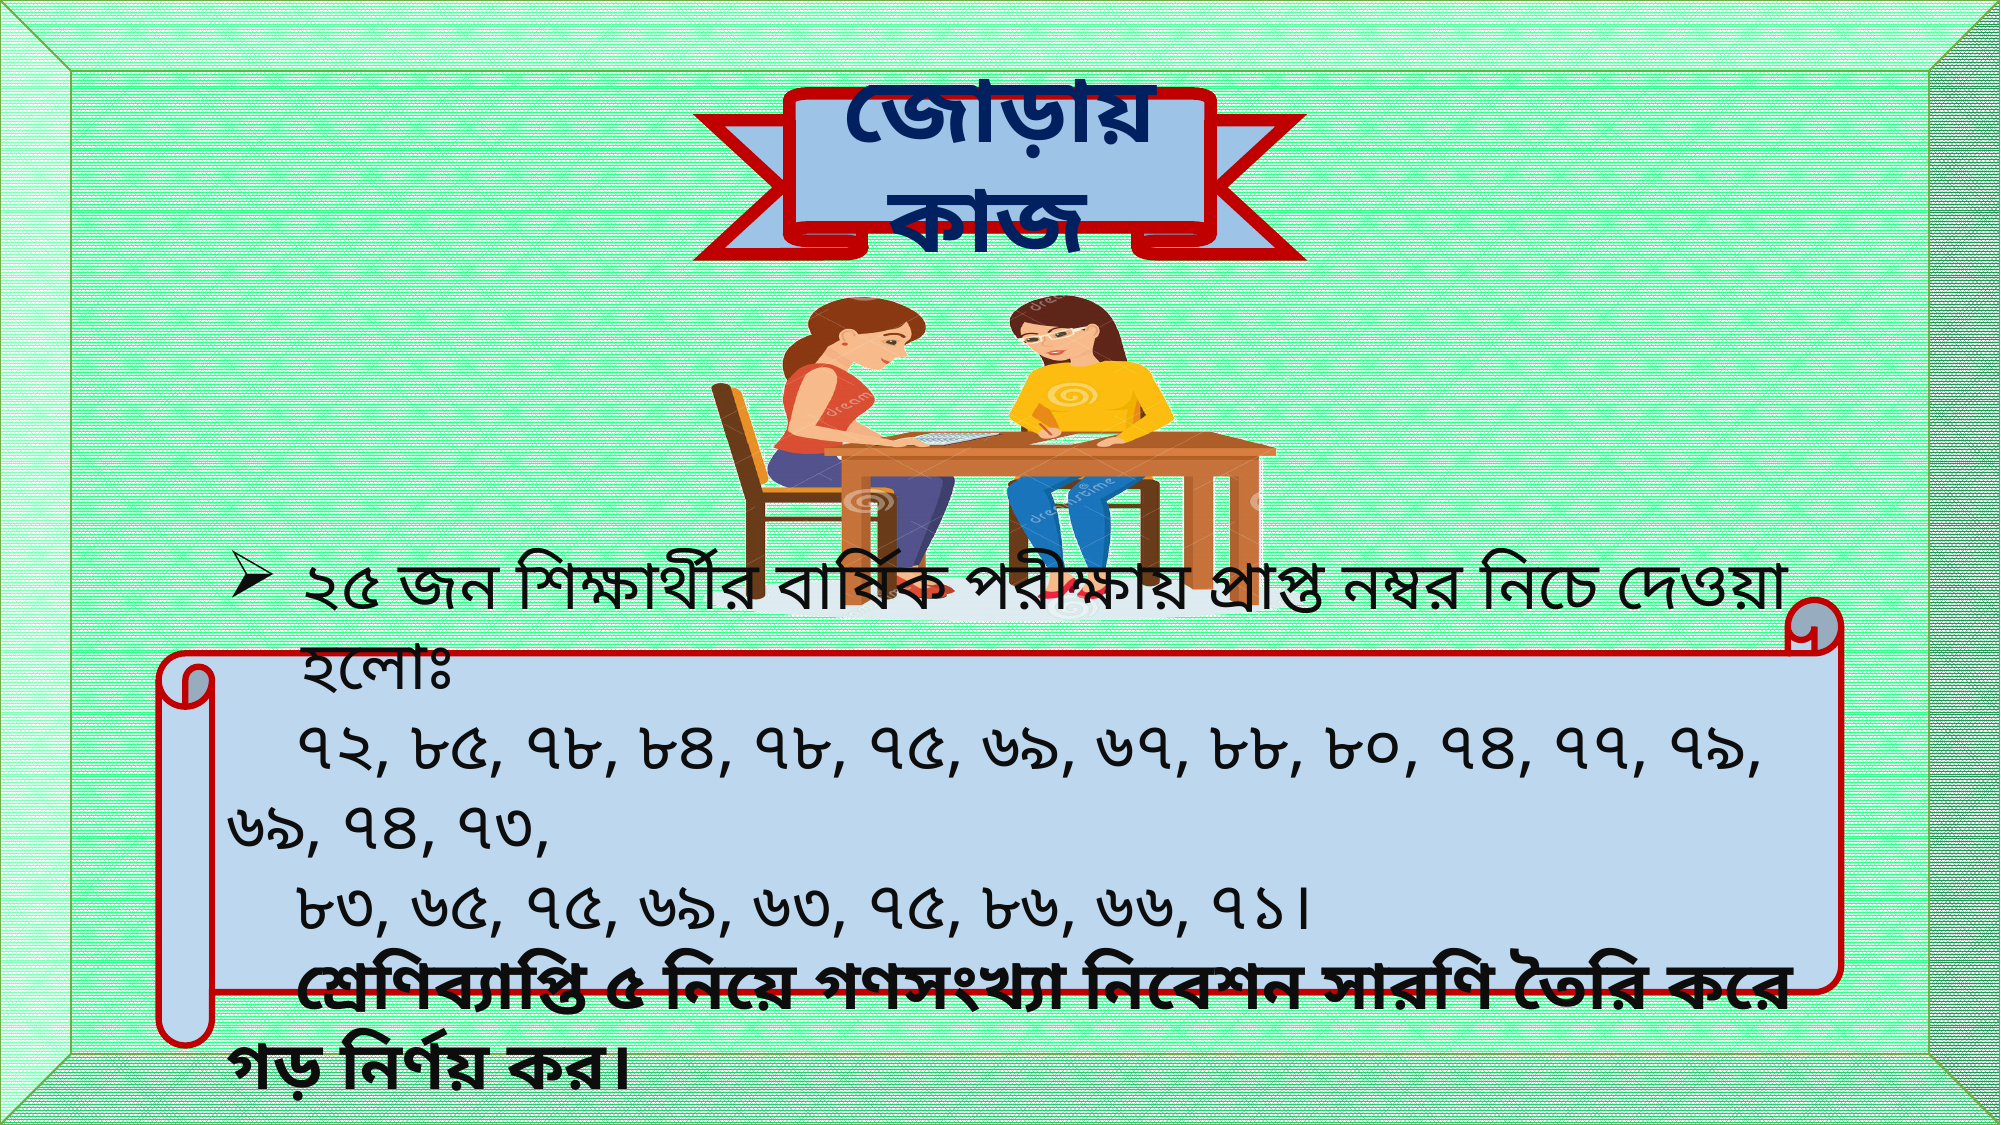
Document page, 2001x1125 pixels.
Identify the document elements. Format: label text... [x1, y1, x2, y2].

text_box ২৫ জন শিক্ষার্থীর বার্ষিক পরীক্ষায় প্রাপ্ত নম্বর নিচে দেওয়া হলোঃ ৭২, ৮৫, ৭৮, ৮৪, ৭৮, ৭৫, ৬৯, ৬৭, ৮৮, ৮০, ৭৪, ৭৭, ৭৯, ৬৯, ৭৪, ৭৩, ৮৩, ৬৫, ৭৫, ৬৯, ৬৩, ৭৫, ৮৬, ৬৬, ৭১। শ্রেণিব্যাপ্তি ৫ নিয়ে গণসংখ্যা নিবেশন সারণি তৈরি করে গড় নির্ণয় কর। [157, 598, 1843, 1047]
text_box জোড়ায় কাজ [706, 92, 1294, 256]
picture [690, 279, 1310, 629]
text_box ৪৫.৫ [4, 1, 1996, 70]
text_box [0, 0, 2000, 1125]
